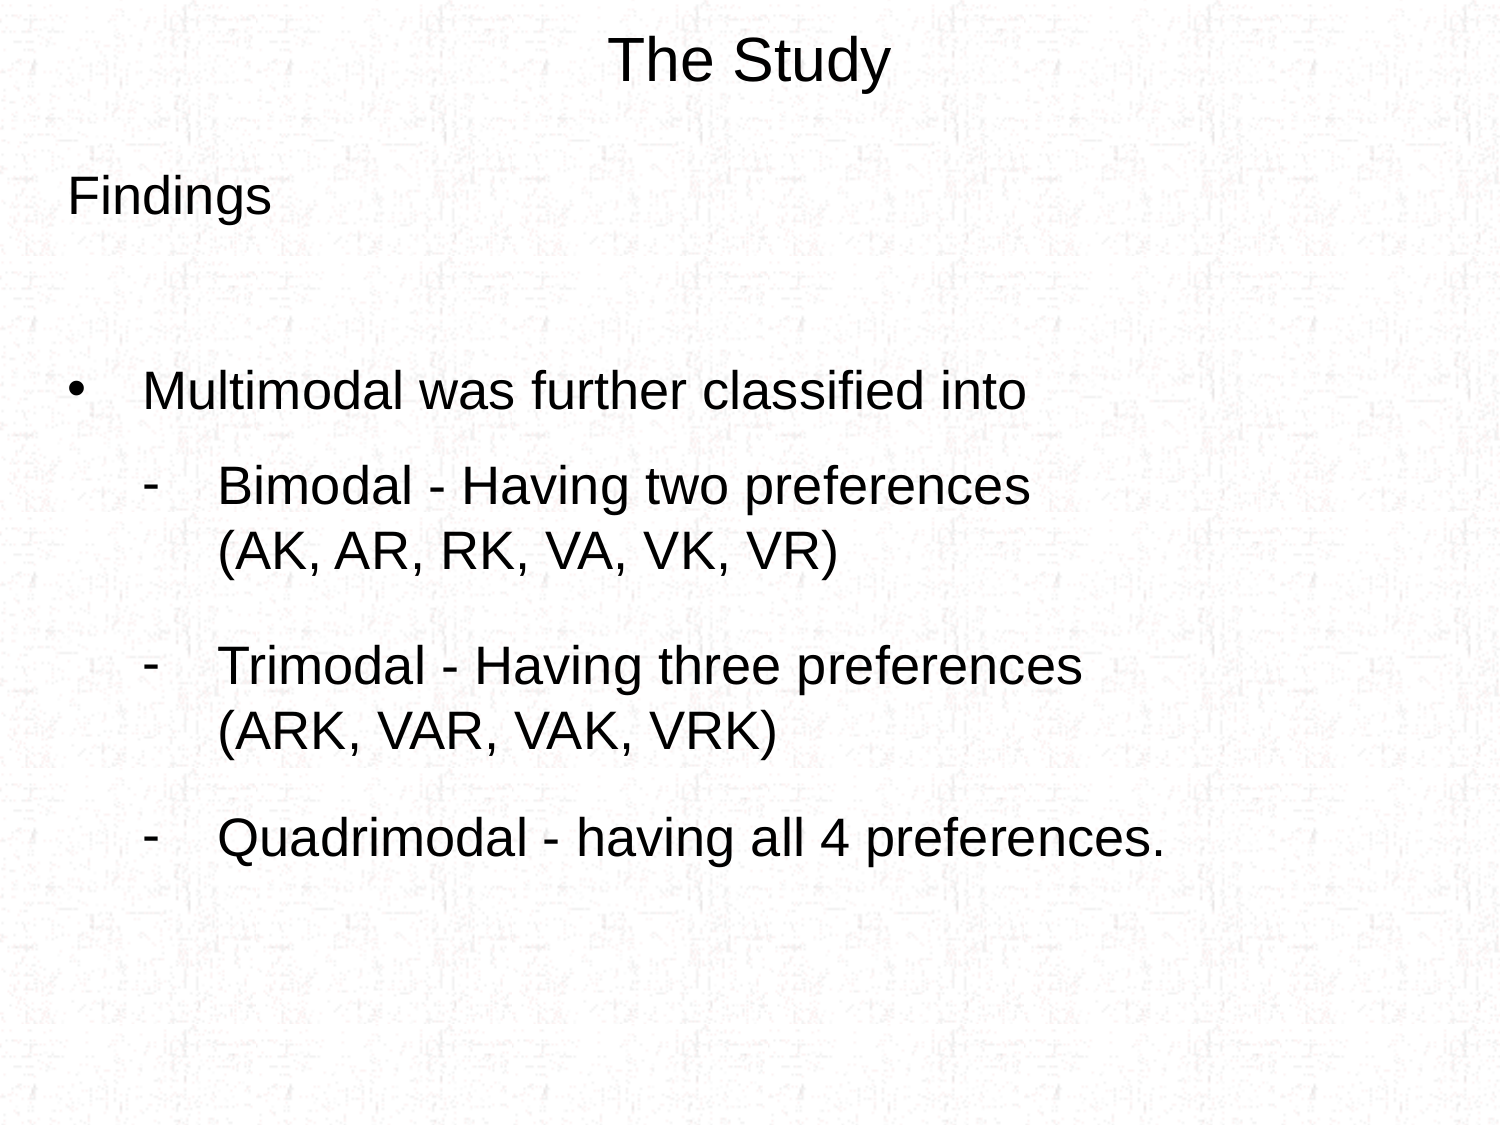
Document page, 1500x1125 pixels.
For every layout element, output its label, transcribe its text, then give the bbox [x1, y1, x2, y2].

title The Study [0, 0, 1500, 122]
text_box Findings Multimodal was further classified into Bimodal - Having two preferences (AK, AR, RK, VA, VK, VR) Trimodal - Having three preferences (ARK, VAR, VAK, VRK) Quadrimodal - having all 4 preferences. [52, 152, 1500, 1005]
